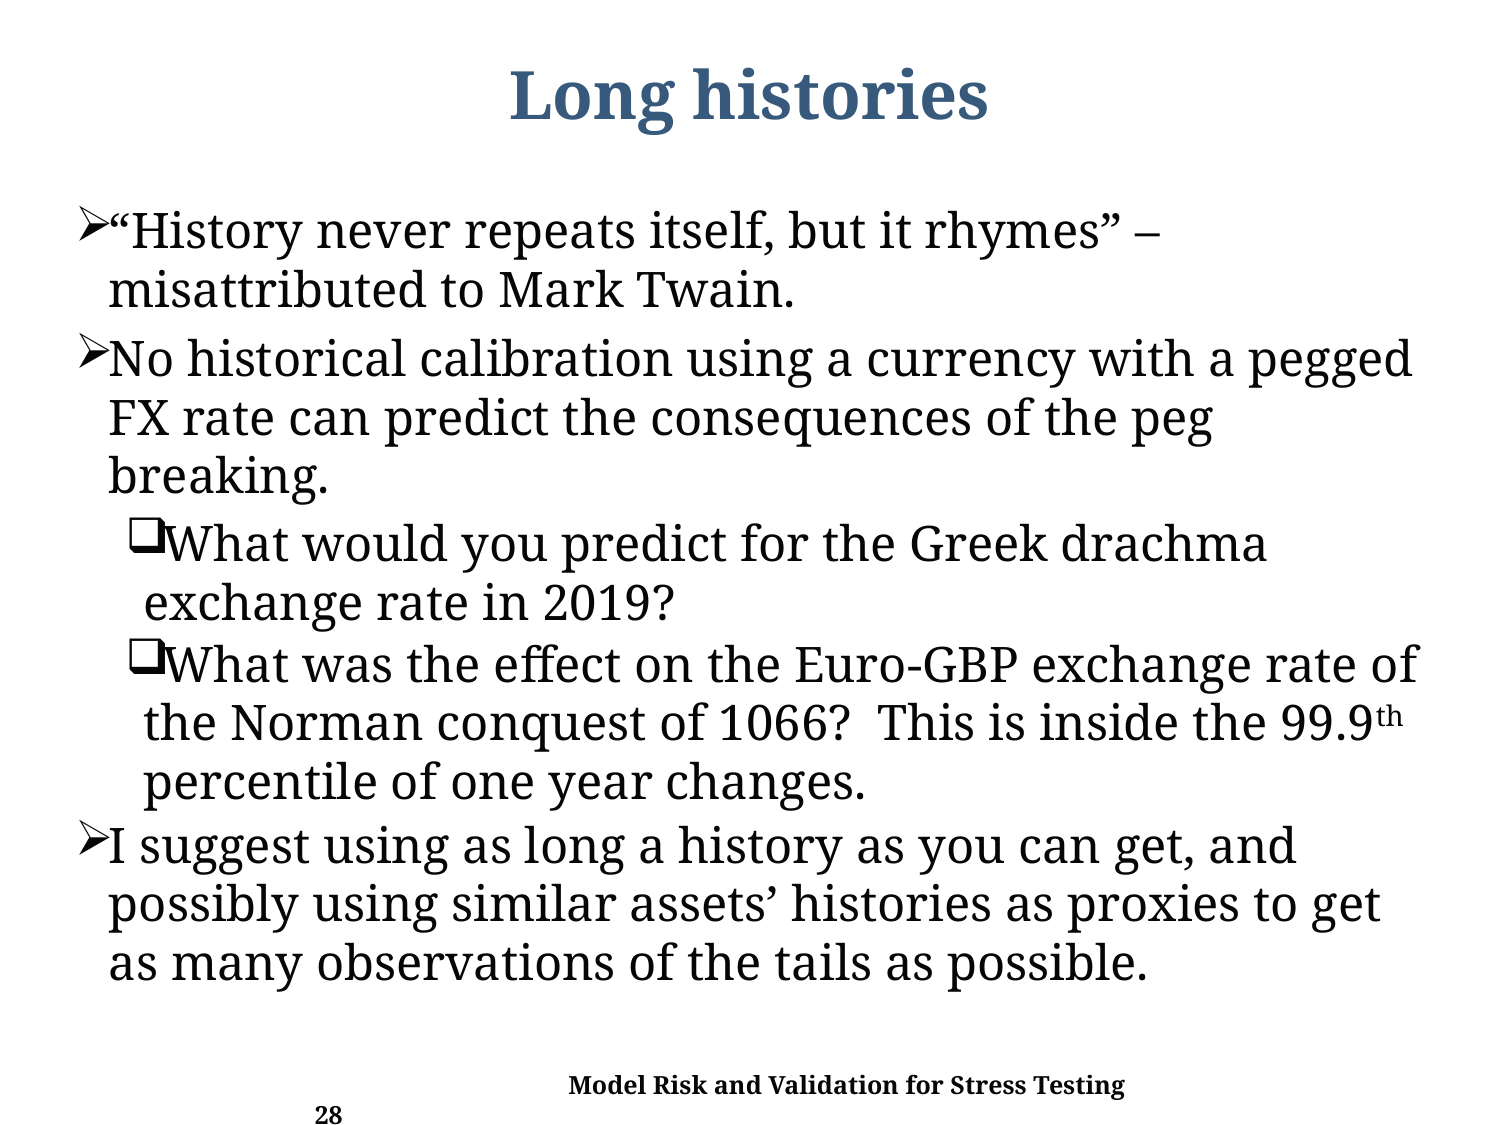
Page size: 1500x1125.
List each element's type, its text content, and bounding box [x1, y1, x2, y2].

list “History never repeats itself, but it rhymes” – misattributed to Mark Twain. No historical calibration using a currency with a pegged FX rate can predict the consequences of the peg breaking. What would you predict for the Greek drachma exchange rate in 2019? What was the effect on the Euro-GBP exchange rate of the Norman conquest of 1066? This is inside the 99.9th percentile of one year changes. I suggest using as long a history as you can get, and possibly using similar assets’ histories as proxies to get as many observations of the tails as possible. [75, 200, 1425, 1005]
title Long histories [75, 45, 1425, 188]
